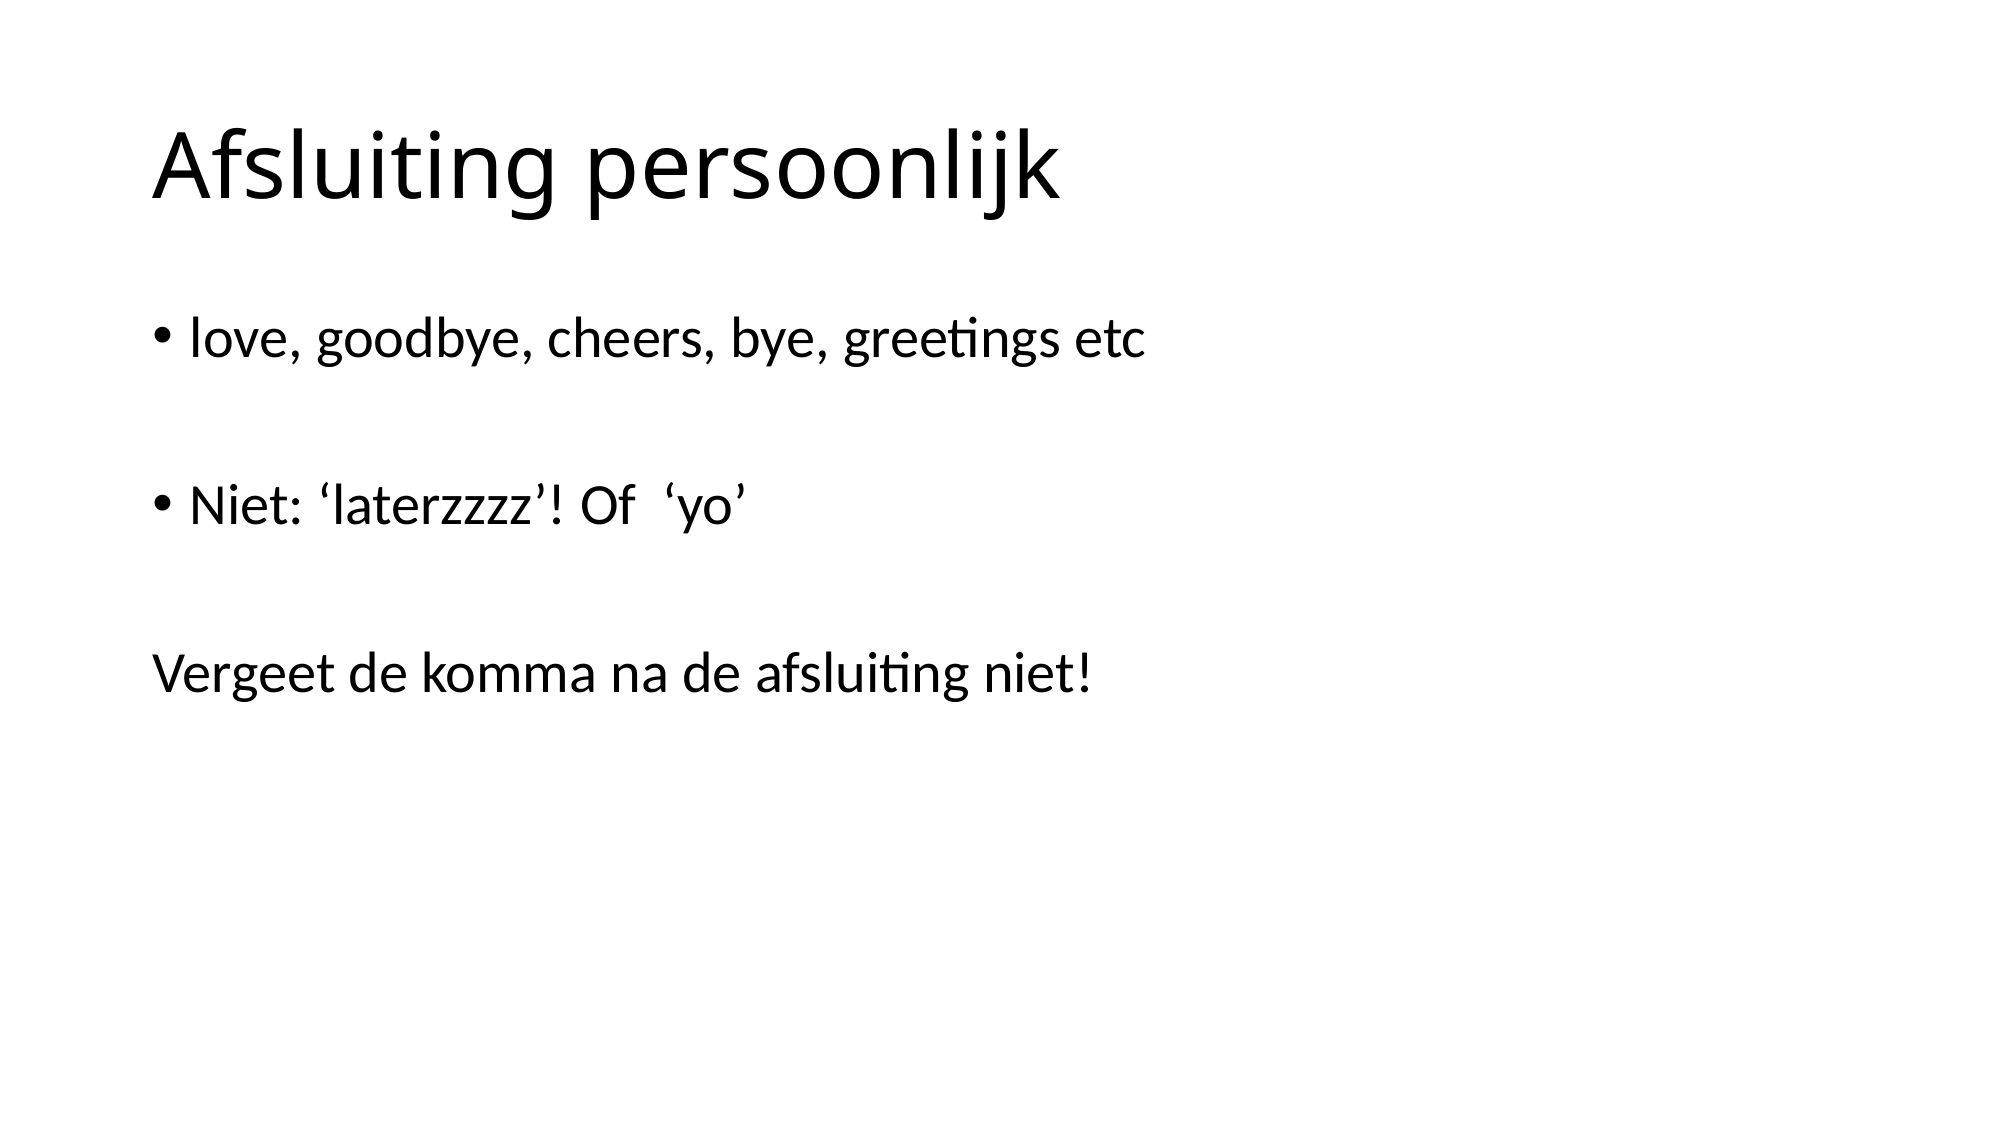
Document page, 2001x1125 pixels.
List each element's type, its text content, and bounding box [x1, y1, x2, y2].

list love, goodbye, cheers, bye, greetings etc Niet: ‘laterzzzz’! Of ‘yo’ Vergeet de komma na de afsluiting niet! [137, 299, 1863, 1014]
title Afsluiting persoonlijk [137, 59, 1863, 278]
